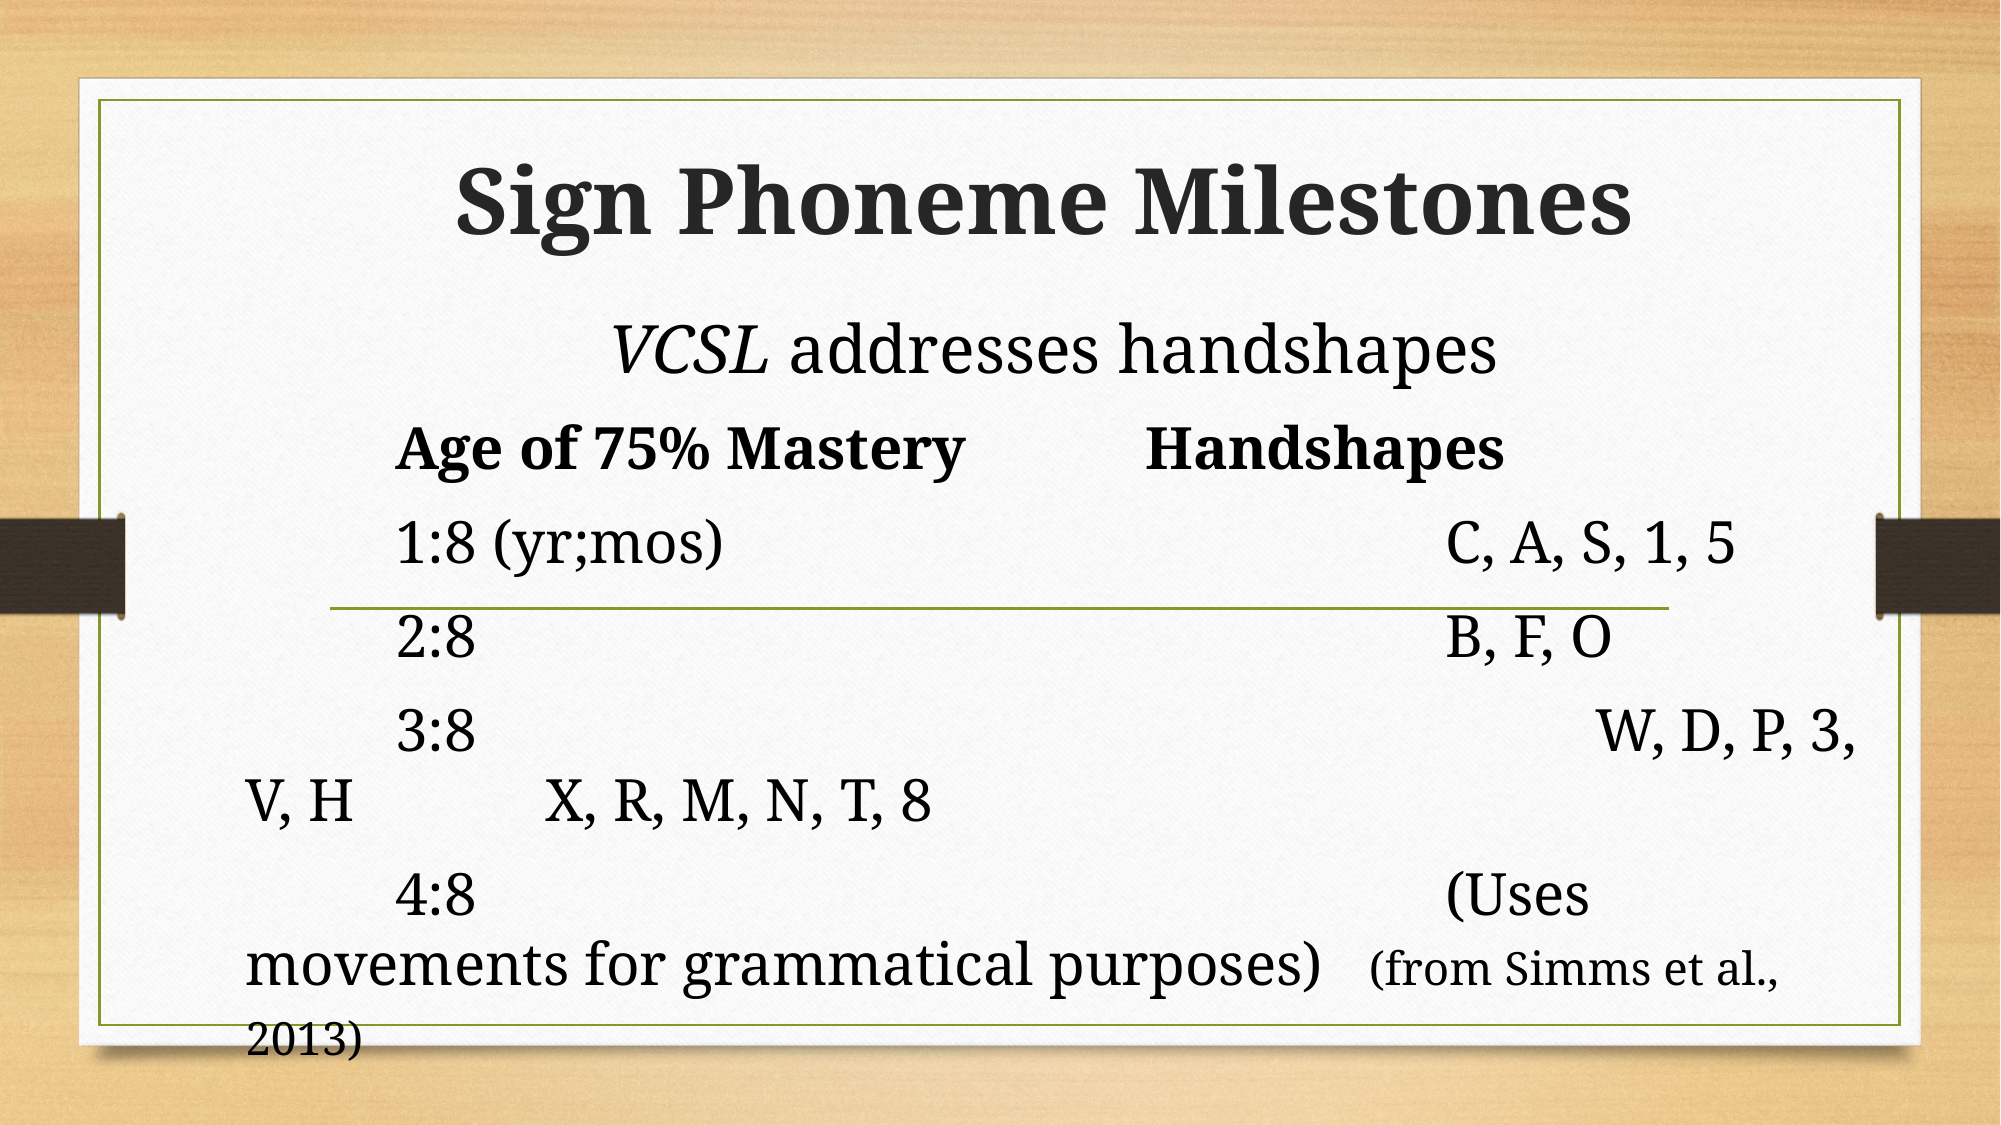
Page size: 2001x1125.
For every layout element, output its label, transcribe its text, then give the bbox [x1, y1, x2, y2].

title Sign Phoneme Milestones [298, 95, 1793, 261]
picture [0, 0, 2001, 1125]
list VCSL addresses handshapes Age of 75% Mastery Handshapes 1:8 (yr;mos) C, A, S, 1, 5 2:8 B, F, O 3:8 W, D, P, 3, V, H X, R, M, N, T, 8 4:8 (Uses movements for grammatical purposes) (from Simms et al., 2013) [230, 299, 1895, 1125]
